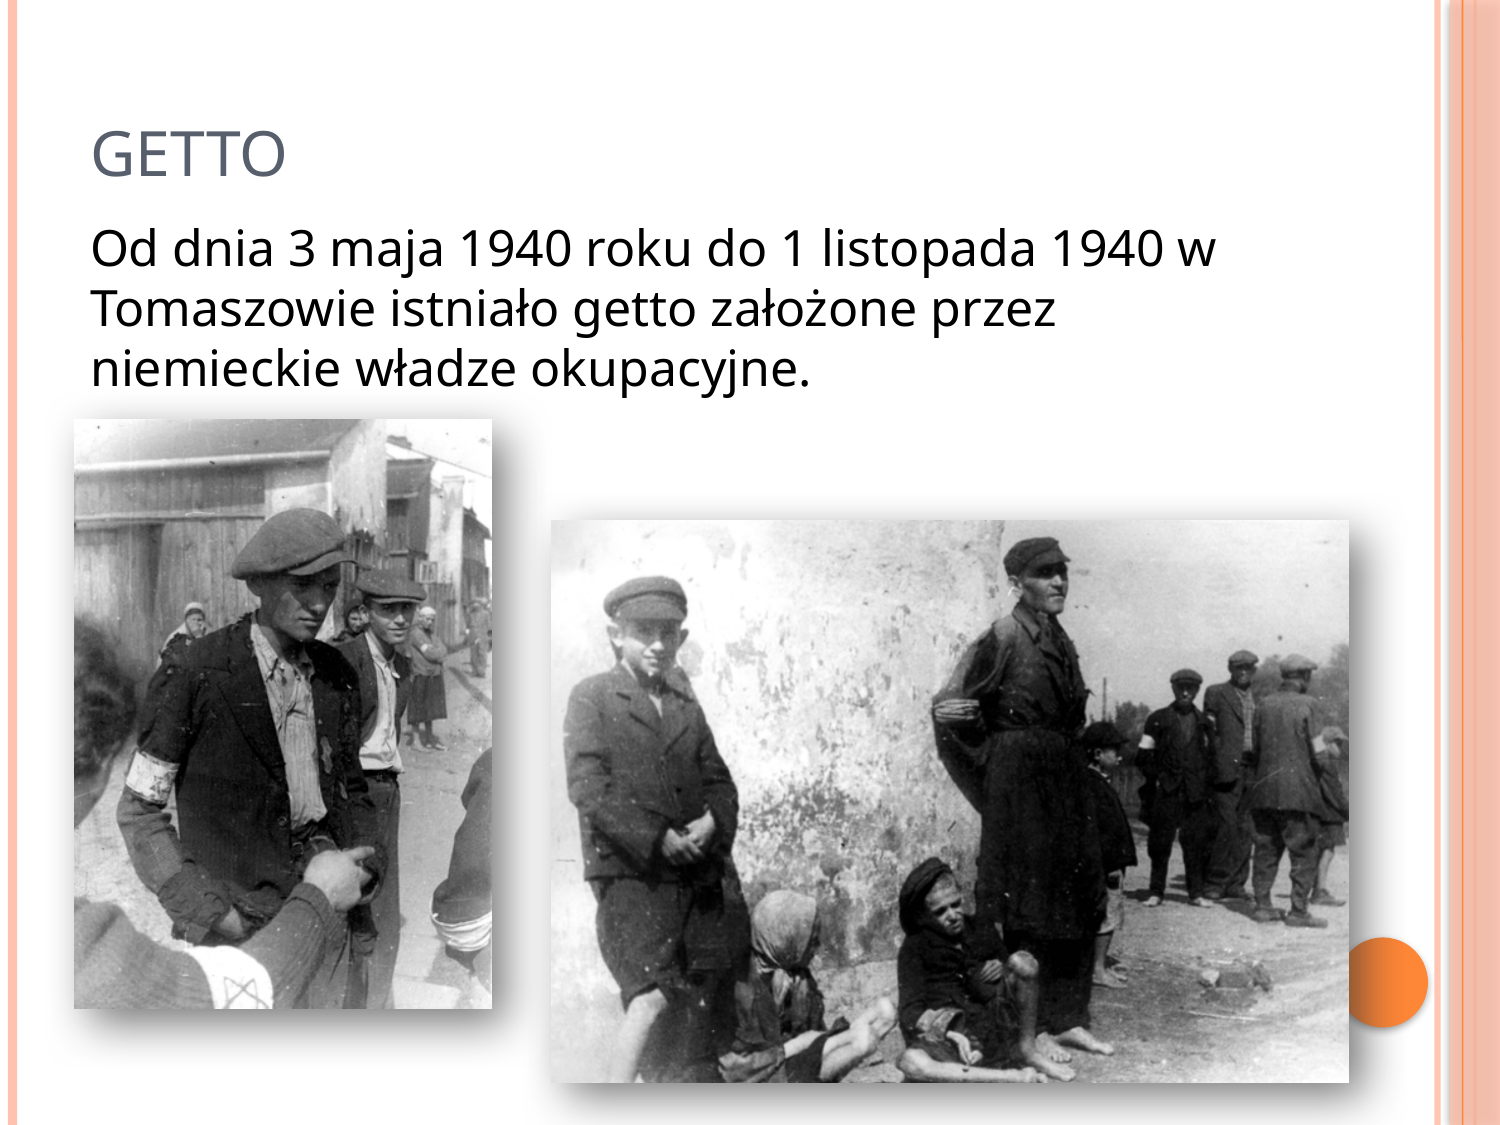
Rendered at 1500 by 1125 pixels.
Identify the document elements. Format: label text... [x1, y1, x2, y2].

list Od dnia 3 maja 1940 roku do 1 listopada 1940 w Tomaszowie istniało getto założone przez niemieckie władze okupacyjne. [75, 209, 1300, 518]
title Getto [75, 8, 1300, 197]
picture [73, 418, 493, 1010]
picture [551, 520, 1350, 1083]
